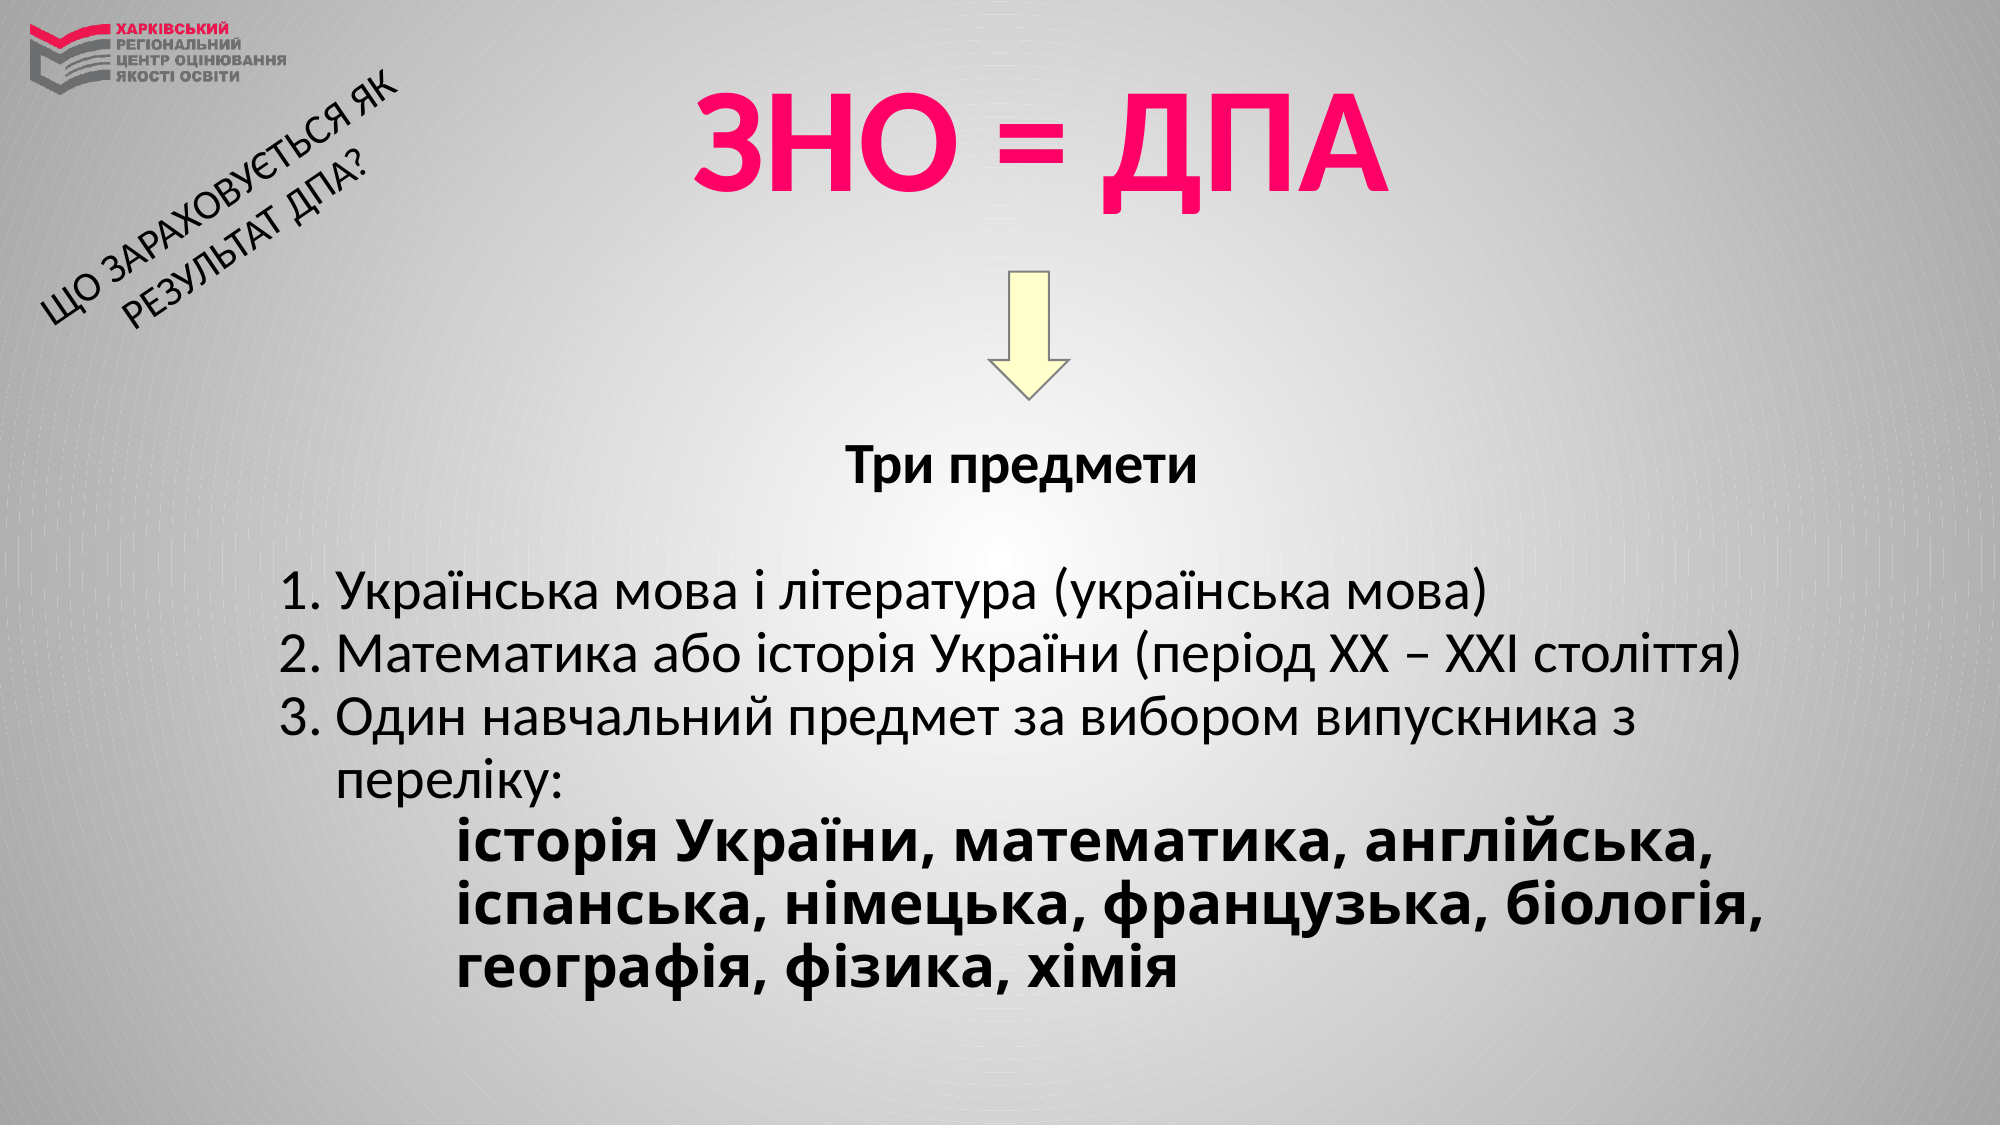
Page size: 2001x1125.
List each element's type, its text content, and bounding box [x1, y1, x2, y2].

text_box ЗНО = ДПА [395, 54, 1686, 272]
text_box [986, 270, 1072, 402]
text_box Три предмети Українська мова і література (українська мова) Математика або історія України (період ХХ – ХХІ століття) Один навчальний предмет за вибором випускника з переліку: історія України, математика, англійська, іспанська, німецька, французька, біологія, географія, фізика, хімія [264, 426, 1794, 962]
text_box Що зараховується як результат дпа? [0, 32, 462, 399]
picture [30, 21, 286, 95]
